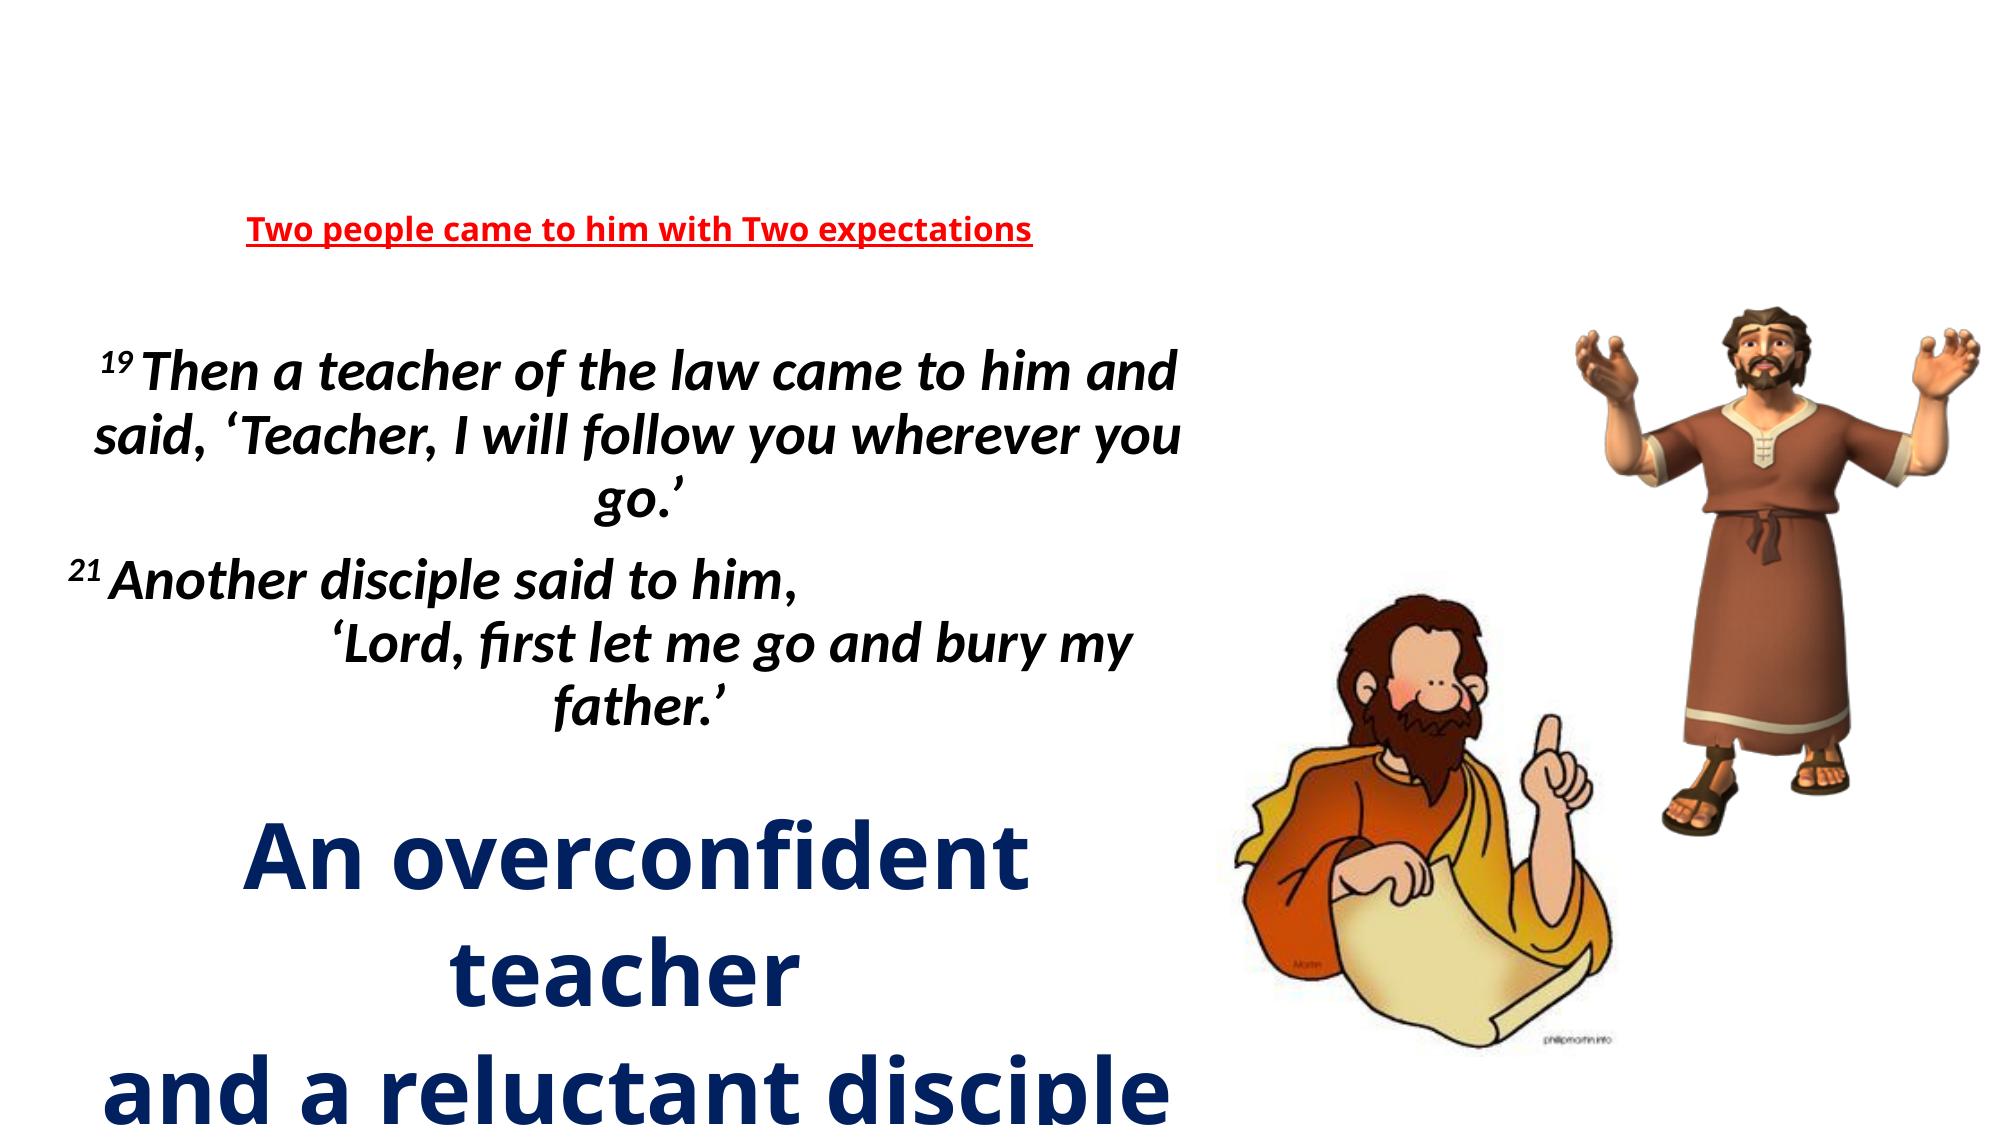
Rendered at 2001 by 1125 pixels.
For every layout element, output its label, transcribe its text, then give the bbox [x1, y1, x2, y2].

picture [1216, 301, 1986, 1057]
list 19 Then a teacher of the law came to him and said, ‘Teacher, I will follow you wherever you go.’ 21 Another disciple said to him, ‘Lord, first let me go and bury my father.’ [49, 332, 1230, 747]
title Two people came to him with Two expectations [90, 172, 1189, 293]
text_box An overconfident teacher and a reluctant disciple [81, 782, 1193, 1125]
